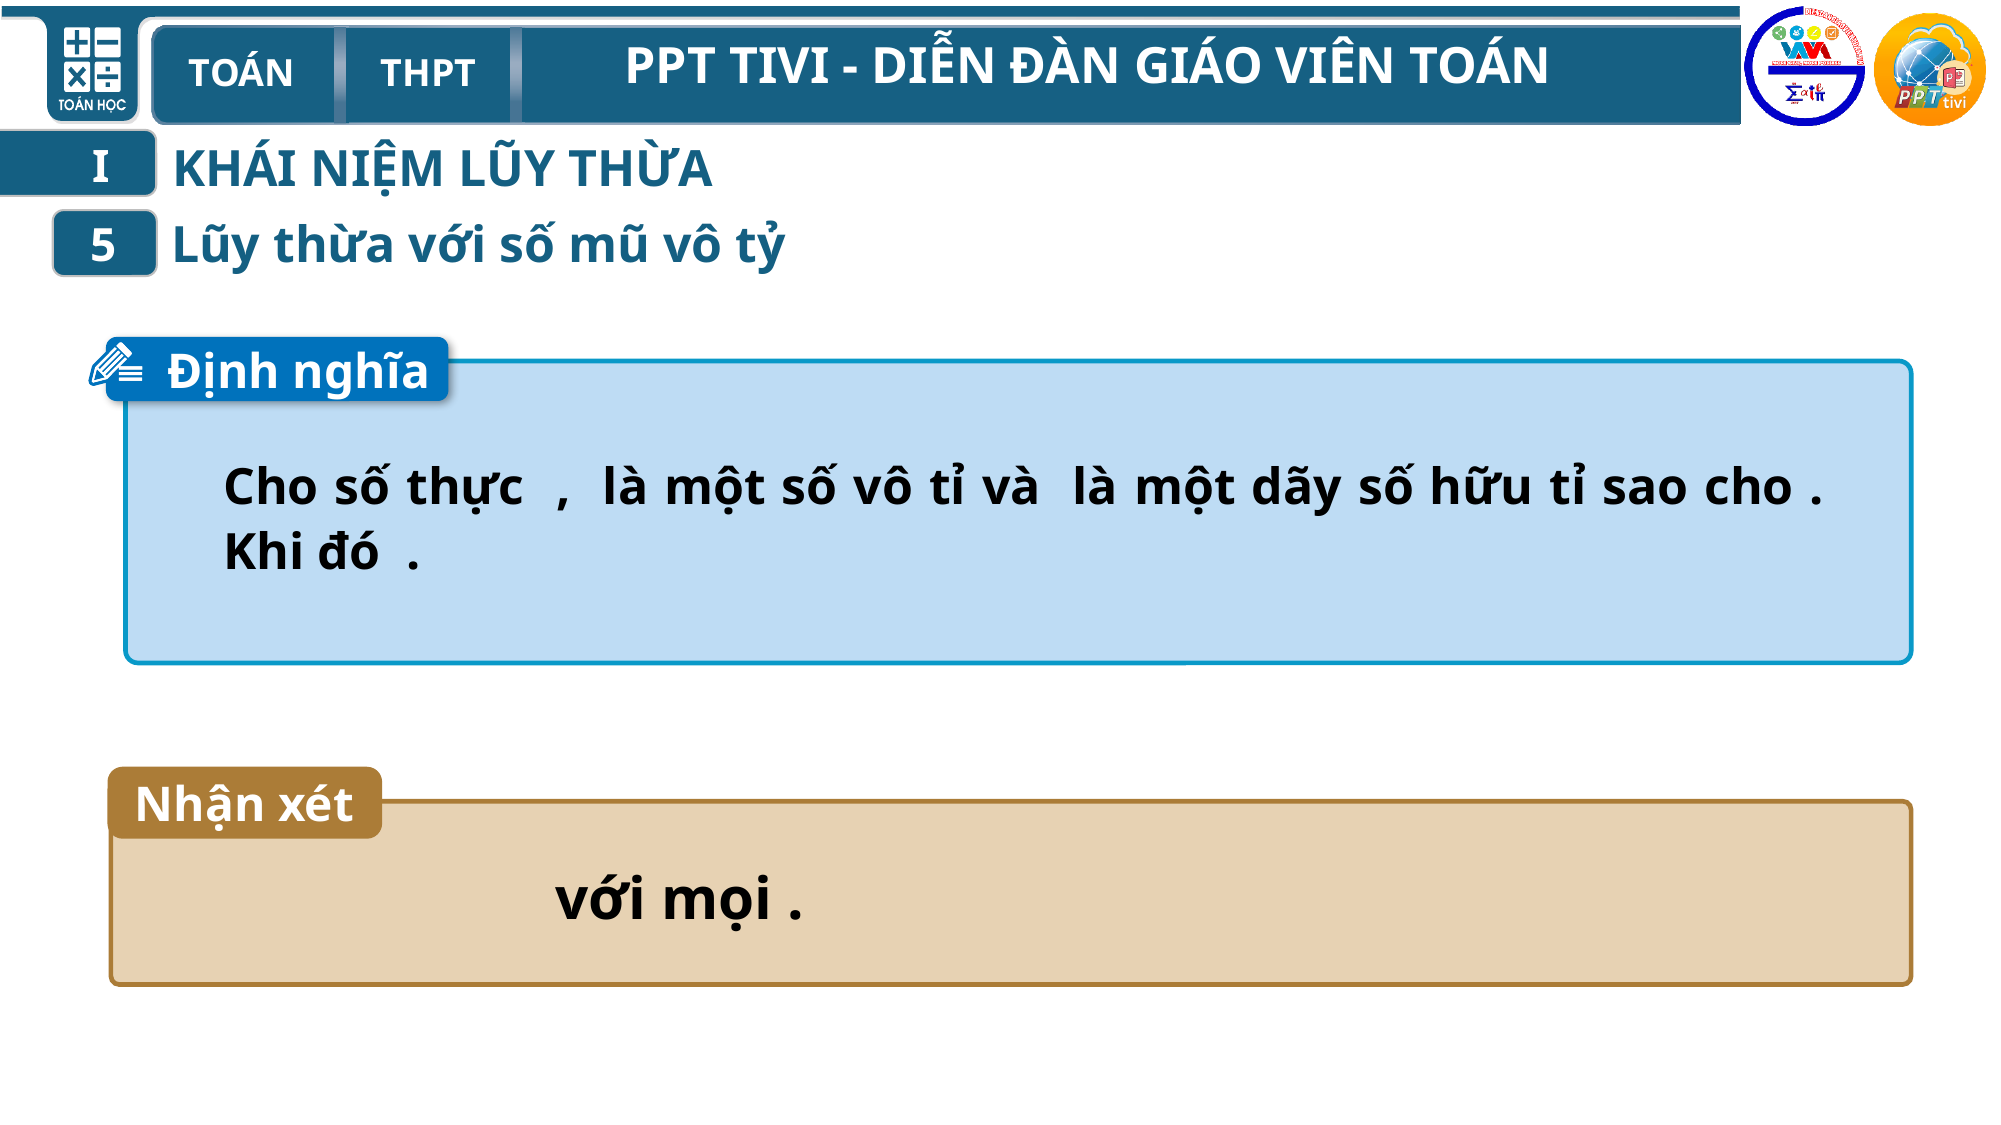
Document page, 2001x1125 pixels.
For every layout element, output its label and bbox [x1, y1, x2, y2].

text_box [52, 205, 894, 282]
text_box [0, 128, 1575, 205]
picture [1873, 12, 1986, 126]
picture [1744, 6, 1865, 126]
text_box [110, 766, 1912, 985]
picture [1, 17, 1741, 125]
text_box [88, 333, 1912, 663]
